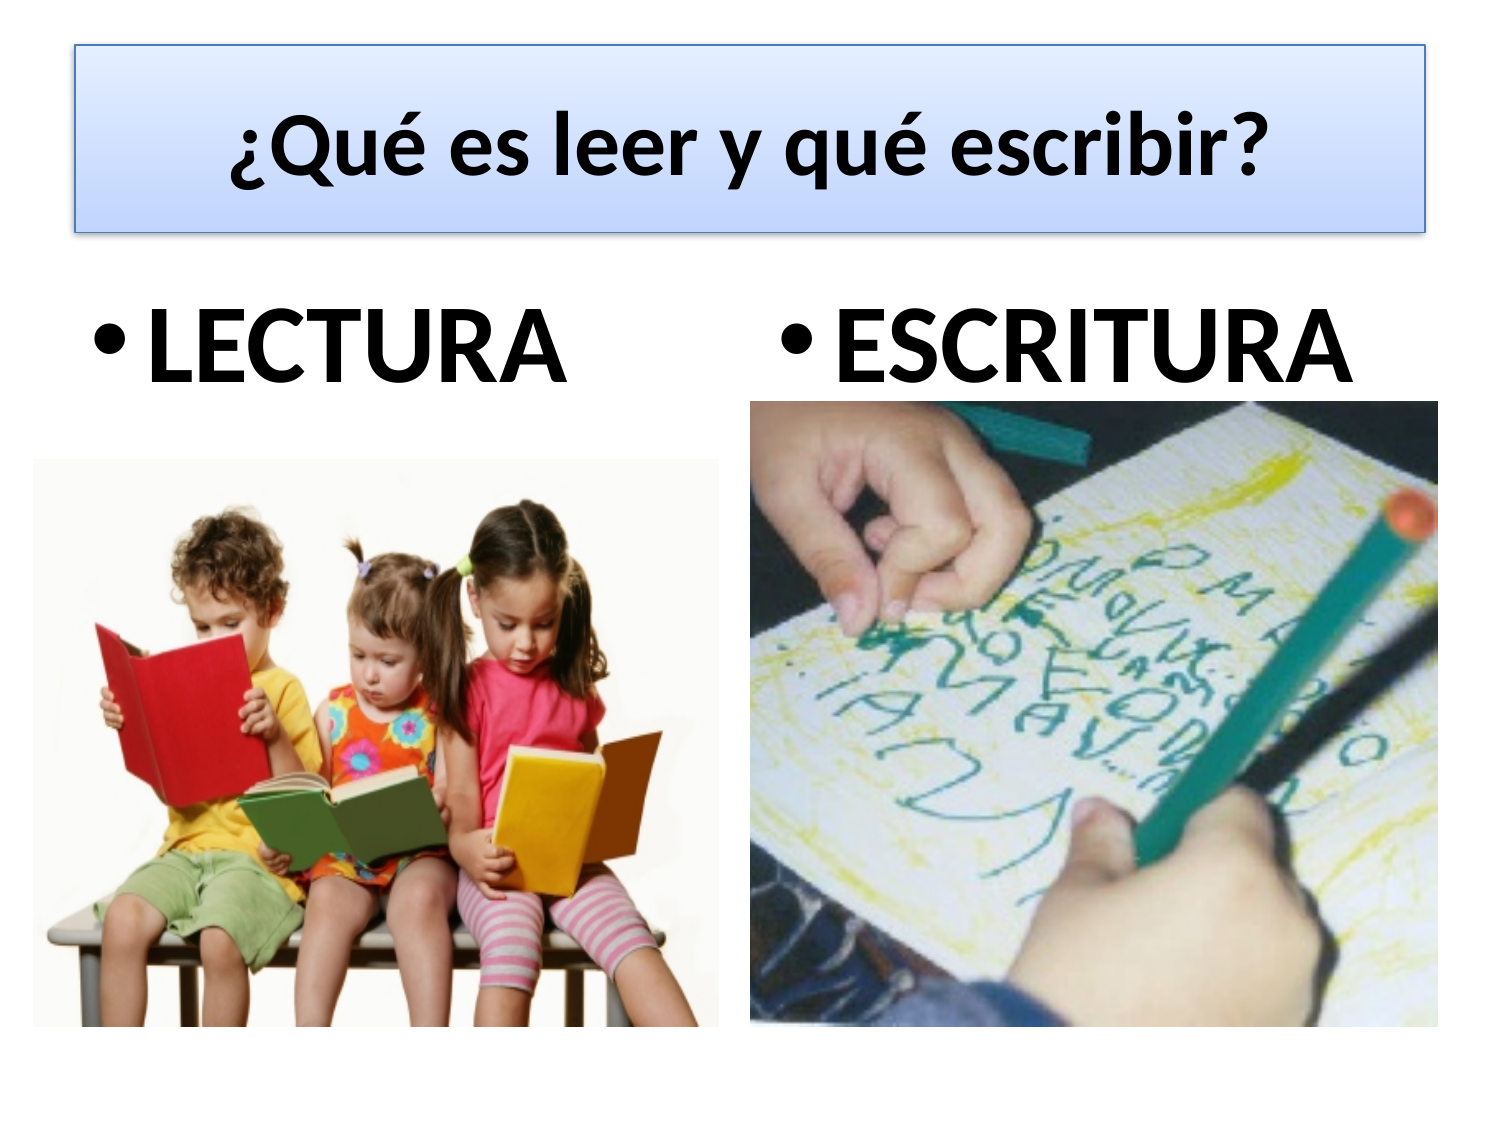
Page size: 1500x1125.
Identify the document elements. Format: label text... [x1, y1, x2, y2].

list LECTURA [75, 262, 738, 1005]
title ¿Qué es leer y qué escribir? [74, 44, 1426, 233]
picture [32, 459, 719, 1027]
list ESCRITURA [762, 262, 1425, 399]
picture [749, 401, 1438, 1027]
